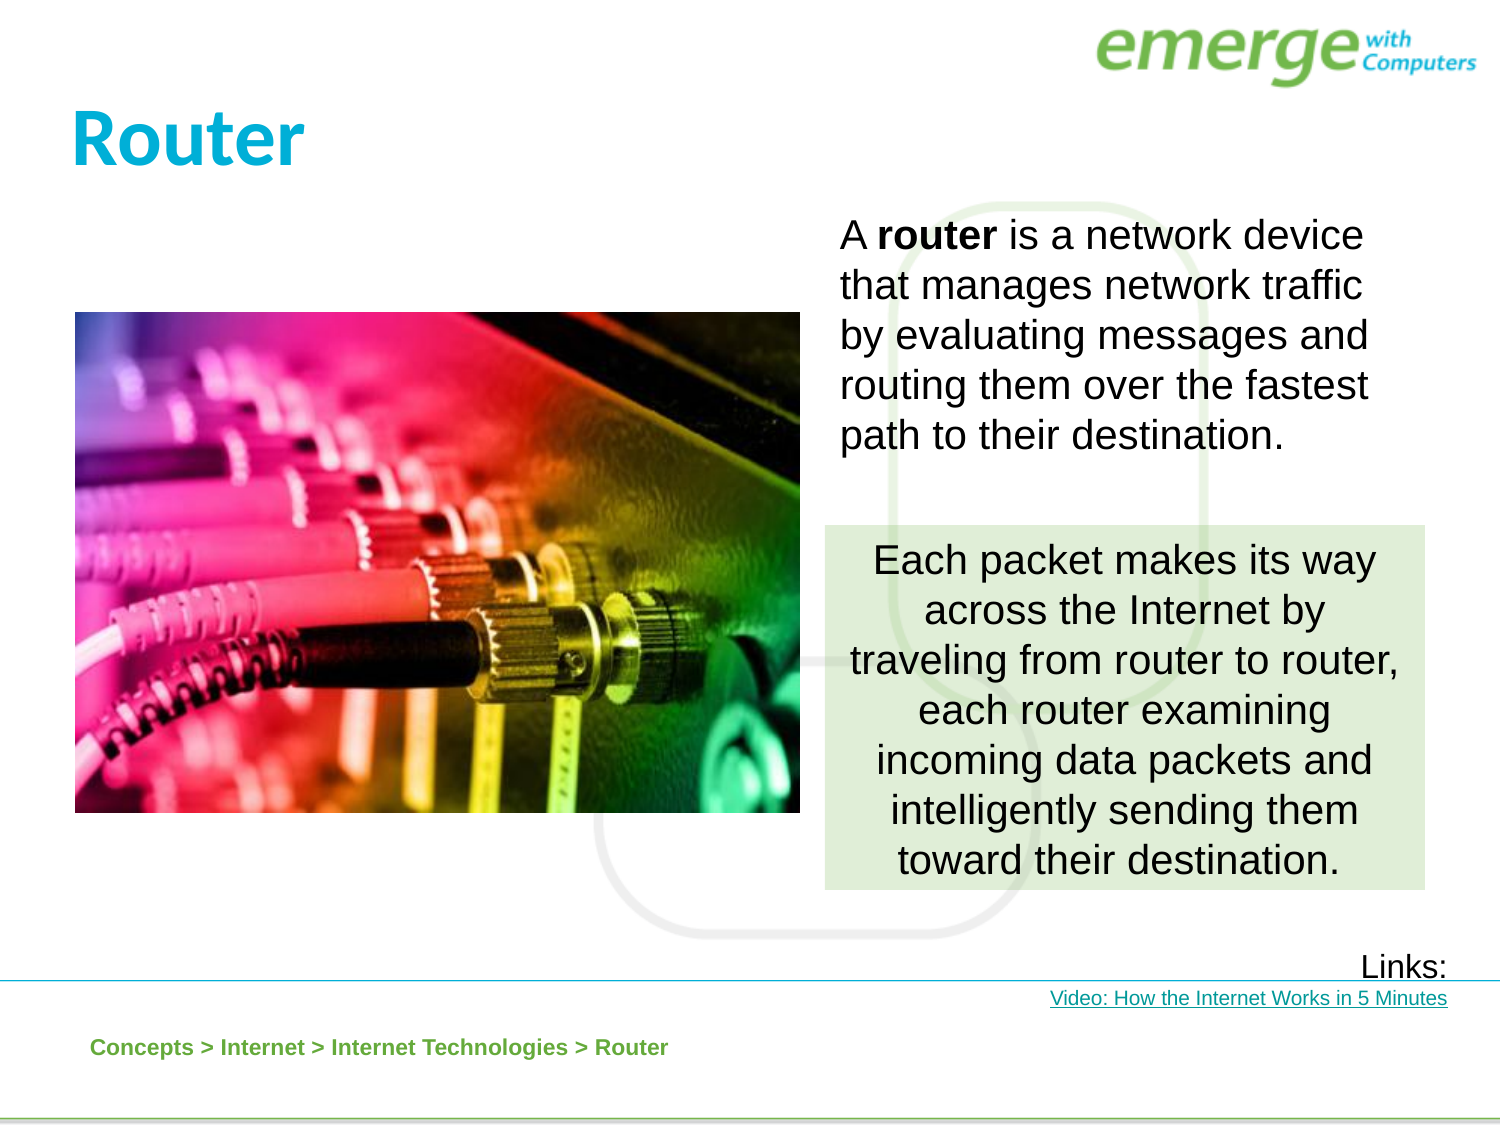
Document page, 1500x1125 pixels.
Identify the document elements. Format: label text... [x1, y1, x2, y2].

picture [0, 982, 1500, 1125]
text_box Concepts > Internet > Internet Technologies > Router [75, 1025, 950, 1075]
title Router [0, 75, 1422, 193]
text_box Links: Video: How the Internet Works in 5 Minutes [750, 937, 1463, 1018]
picture [24, 185, 1500, 979]
list A router is a network device that manages network traffic by evaluating messages and routing them over the fastest path to their destination. [825, 200, 1425, 488]
text_box Each packet makes its way across the Internet by traveling from router to router, each router examining incoming data packets and intelligently sending them toward their destination. [824, 525, 1425, 890]
picture [1074, 0, 1500, 109]
